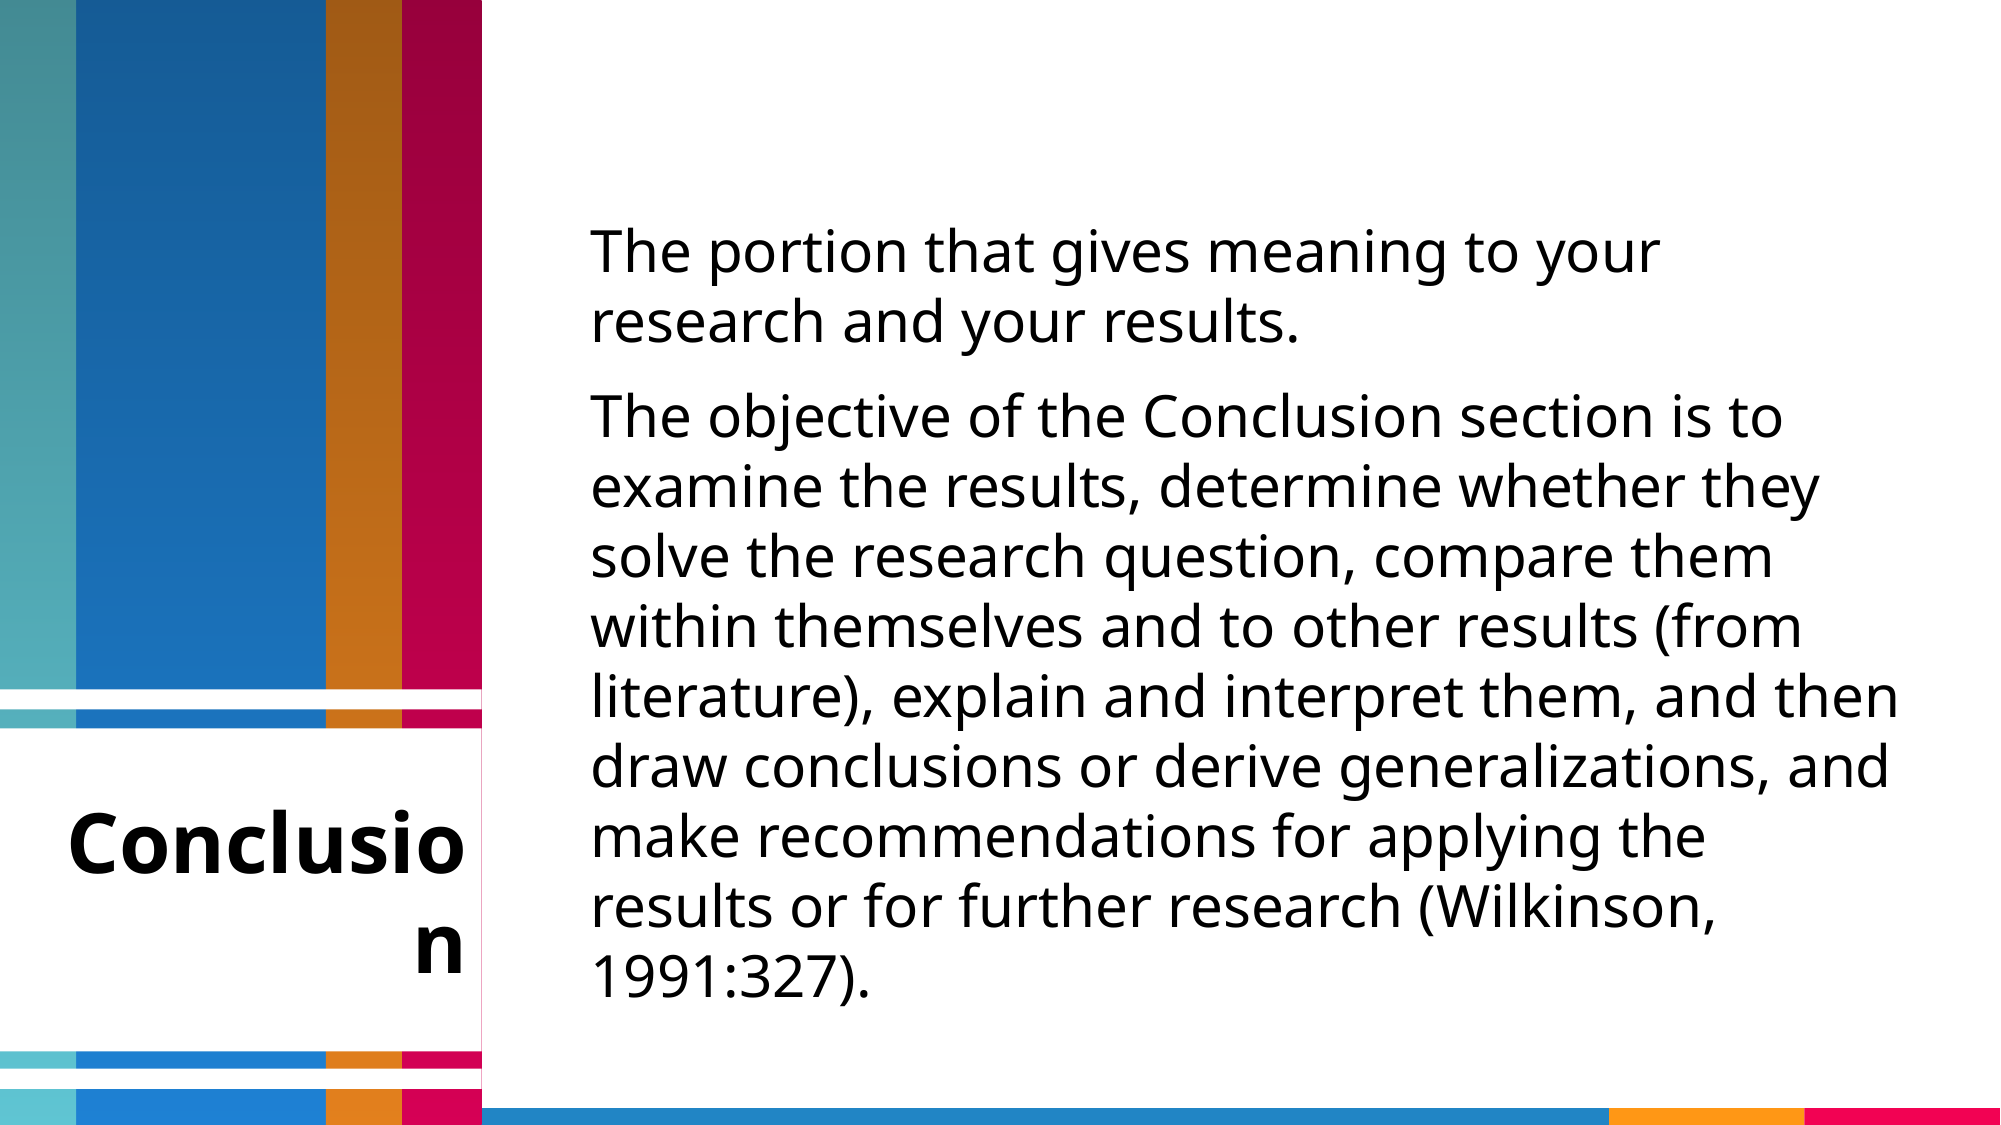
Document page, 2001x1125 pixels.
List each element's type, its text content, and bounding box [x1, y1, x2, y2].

text_box [400, 1091, 484, 1125]
text_box [400, 712, 484, 726]
text_box [0, 1067, 484, 1091]
text_box [78, 712, 324, 726]
text_box [324, 0, 400, 687]
text_box [0, 687, 484, 712]
text_box [0, 1053, 78, 1067]
text_box The portion that gives meaning to your research and your results. The objective of the Conclusion section is to examine the results, determine whether they solve the research question, compare them within themselves and to other results (from literature), explain and interpret them, and then draw conclusions or derive generalizations, and make recommendations for applying the results or for further research (Wilkinson, 1991:327). [575, 199, 1918, 926]
text_box [324, 1053, 400, 1067]
text_box [78, 0, 324, 687]
text_box Conclusion [0, 726, 484, 1053]
text_box [0, 0, 78, 687]
text_box [324, 712, 400, 726]
text_box [0, 712, 78, 726]
text_box [400, 0, 484, 687]
text_box [78, 1053, 324, 1067]
text_box [0, 1091, 78, 1125]
text_box [324, 1091, 400, 1125]
text_box [400, 1053, 484, 1067]
text_box [78, 1091, 324, 1125]
